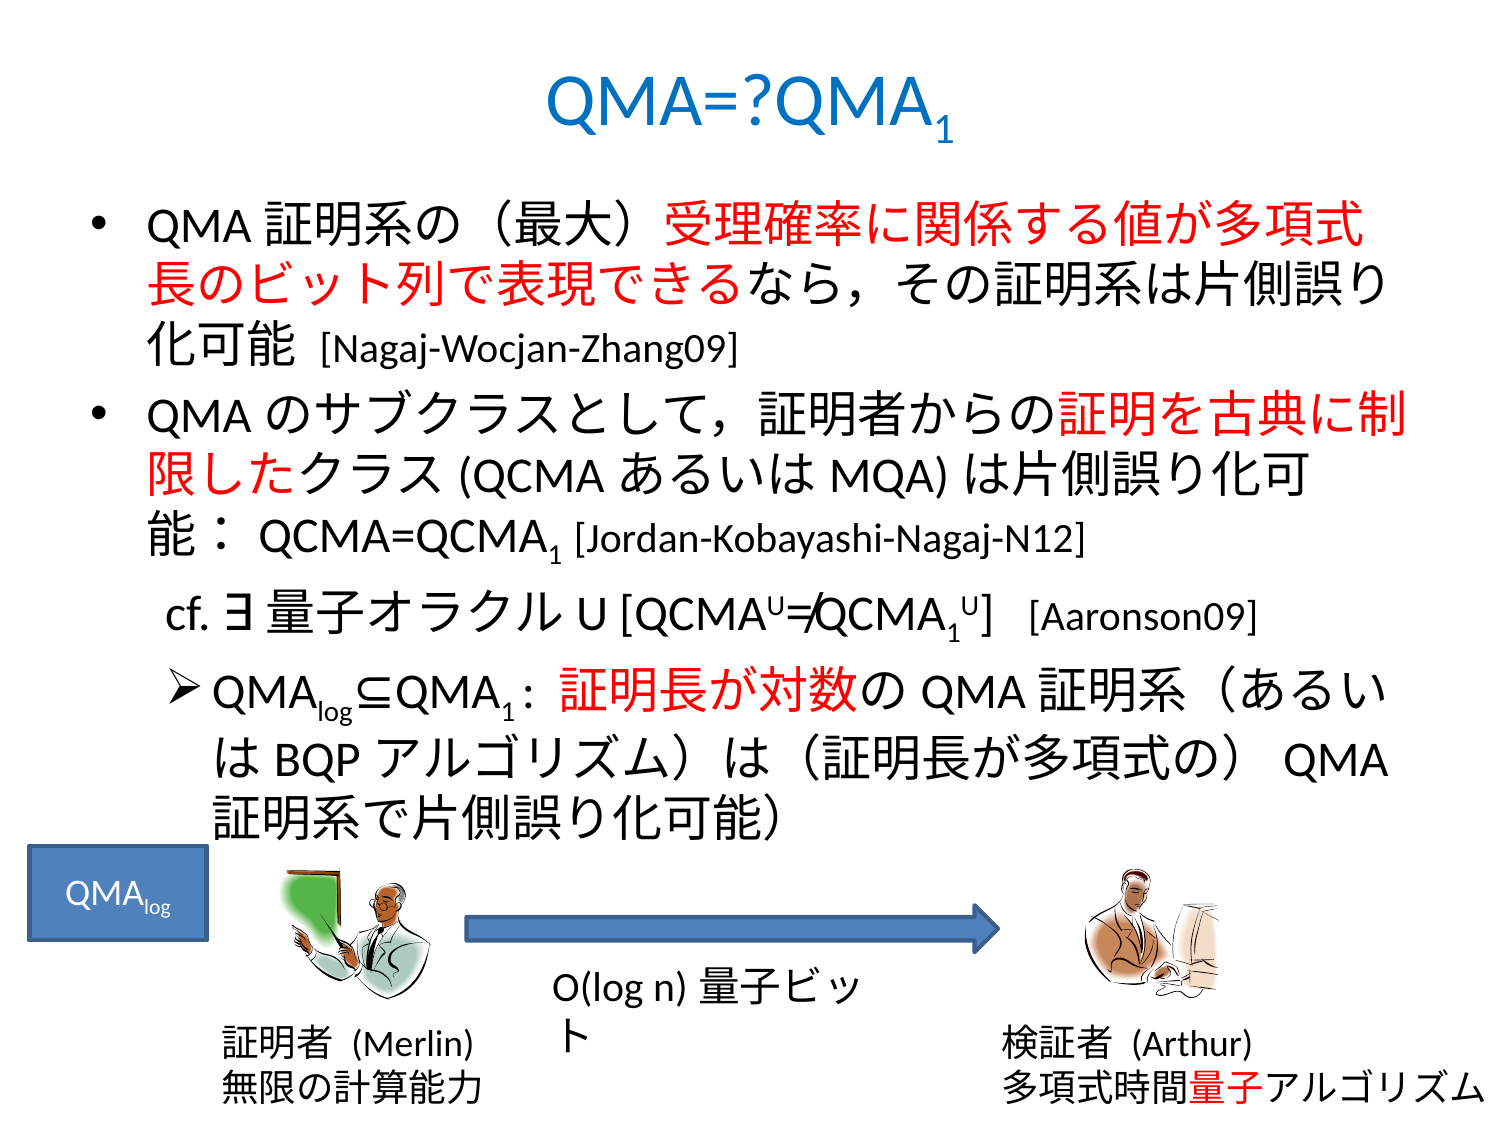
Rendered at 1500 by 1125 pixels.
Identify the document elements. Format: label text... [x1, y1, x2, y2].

text_box 証明者 (Merlin) 無限の計算能力 [206, 1011, 514, 1117]
text_box [464, 903, 1001, 954]
text_box QMAlog [27, 844, 209, 942]
picture [277, 867, 432, 1000]
list QMA証明系の（最大）受理確率に関係する値が多項式長のビット列で表現できるなら，その証明系は片側誤り化可能 [Nagaj-Wocjan-Zhang09] QMAのサブクラスとして，証明者からの証明を古典に制限したクラス(QCMAあるいはMQA)は片側誤り化可能：QCMA=QCMA1 [Jordan-Kobayashi-Nagaj-N12] cf. ∃量子オラクルU [QCMAU≠QCMA1U] [Aaronson09] QMAlog⊆QMA1 : 証明長が対数のQMA証明系（あるいはBQPアルゴリズム）は（証明長が多項式の）QMA証明系で片側誤り化可能） [75, 184, 1425, 927]
title QMA=?QMA1 [75, 7, 1425, 184]
picture [1080, 867, 1220, 1000]
text_box 検証者 (Arthur) 多項式時間量子アルゴリズム [986, 1011, 1500, 1117]
text_box 古典証明 [620, 945, 975, 1011]
